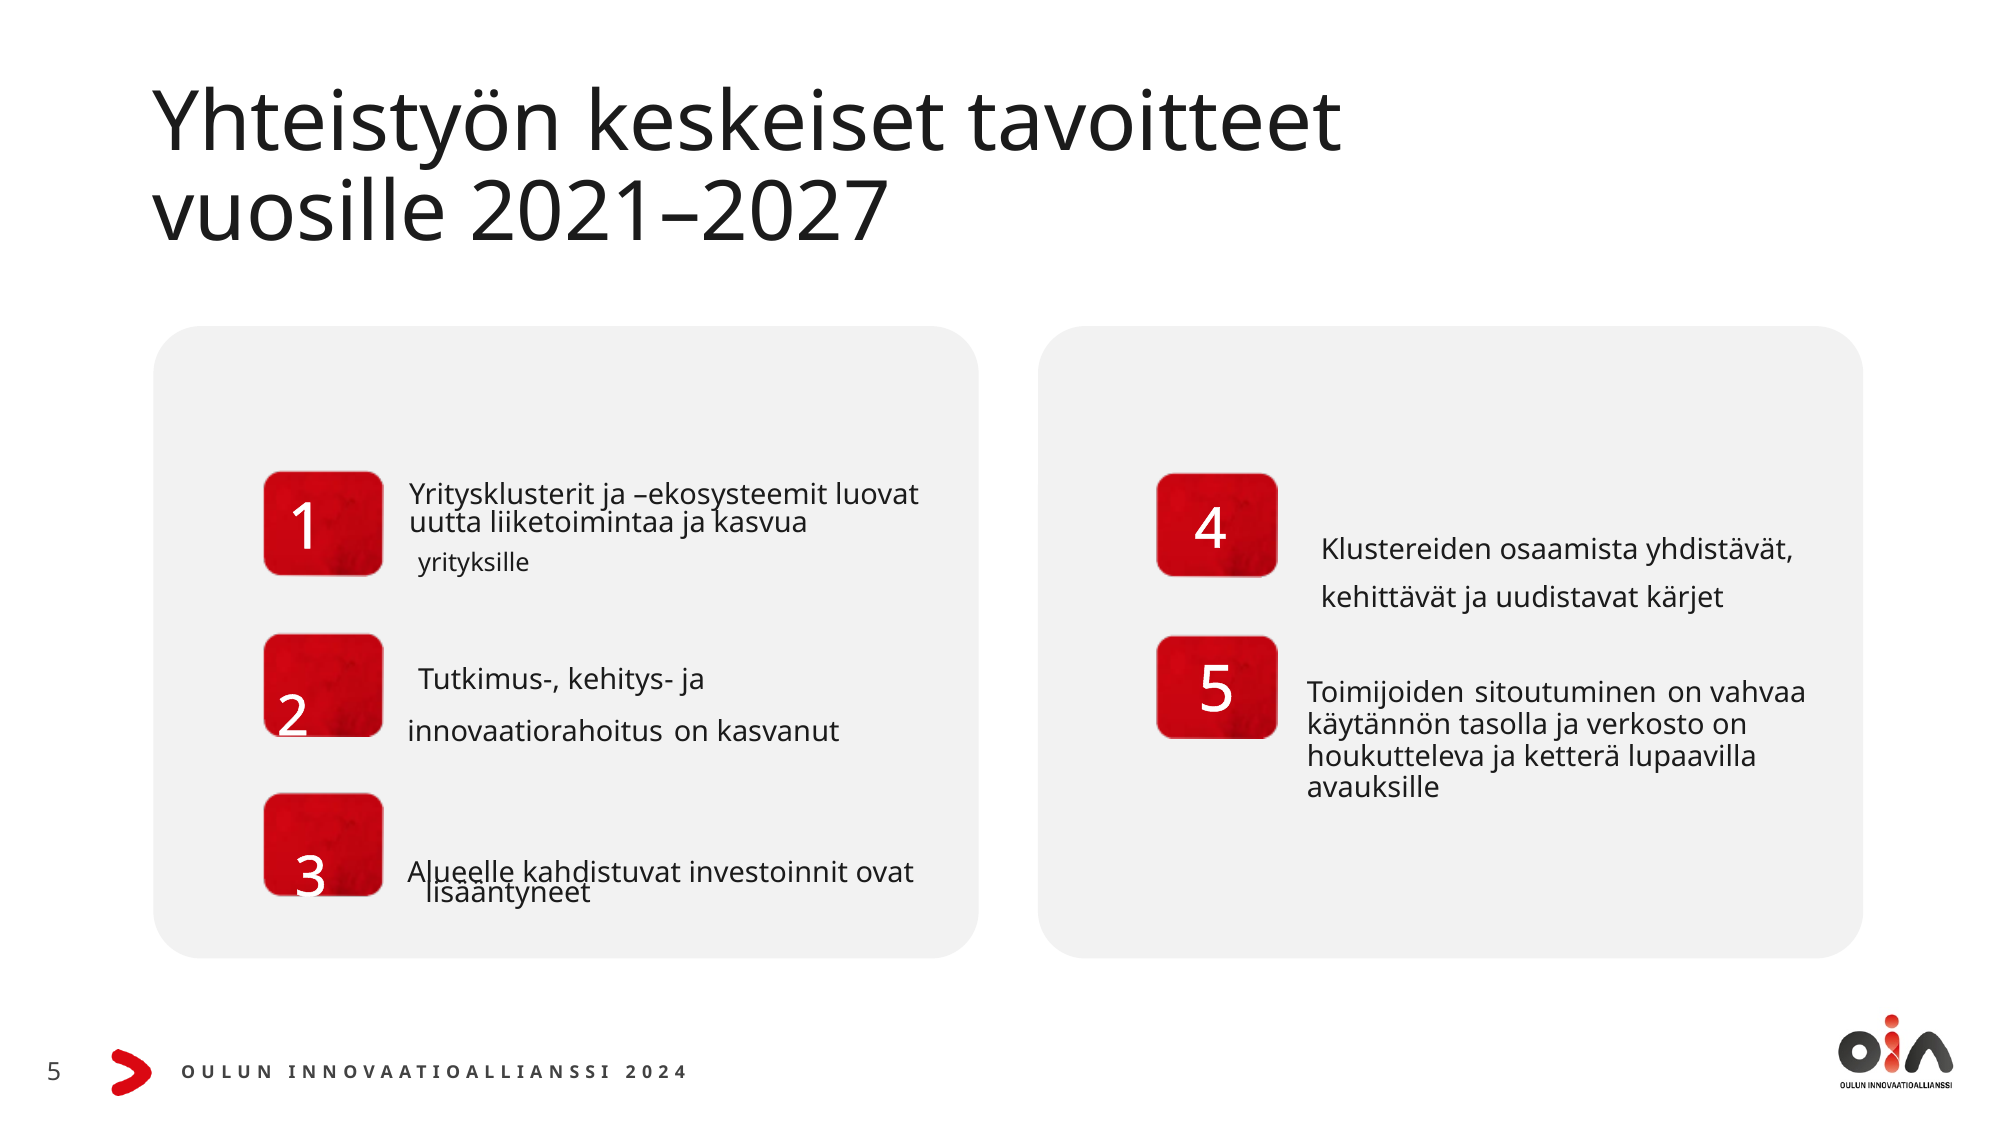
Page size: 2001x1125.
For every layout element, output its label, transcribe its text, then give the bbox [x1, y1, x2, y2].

text_box 1 yrityksille Tutkimus-, kehitys-ja [287, 484, 706, 644]
picture [1155, 632, 1278, 739]
picture [261, 630, 384, 737]
text_box Yritysklusterit ja –ekosysteemit luovat uutta liiketoimintaa ja kasvua [409, 475, 920, 539]
text_box 4 [1194, 457, 1326, 574]
picture [109, 1049, 155, 1096]
footer OULUN INNOVAATIOALLIANSSI 2024 [166, 1042, 1161, 1103]
picture [261, 469, 384, 577]
picture [1833, 1007, 1958, 1095]
picture [261, 790, 384, 898]
picture [1155, 471, 1278, 579]
slide_number 5 [31, 1042, 109, 1103]
text_box 3 lisääntyneet [294, 805, 592, 923]
text_box 2 innovaatiorahoitus on kasvanut Alueelle kahdistuvat investoinnit ovat [276, 644, 916, 889]
text_box Klustereiden osaamista yhdistävät, kehittävät ja uudistavat kärjet Toimijoiden sitoutuminen on vahvaa käytännön tasolla ja verkosto on houkutteleva ja ketterä lupaavilla avauksille [1176, 462, 1807, 804]
title Yhteistyön keskeiset tavoitteet vuosille 2021–2027 [137, 59, 1863, 278]
